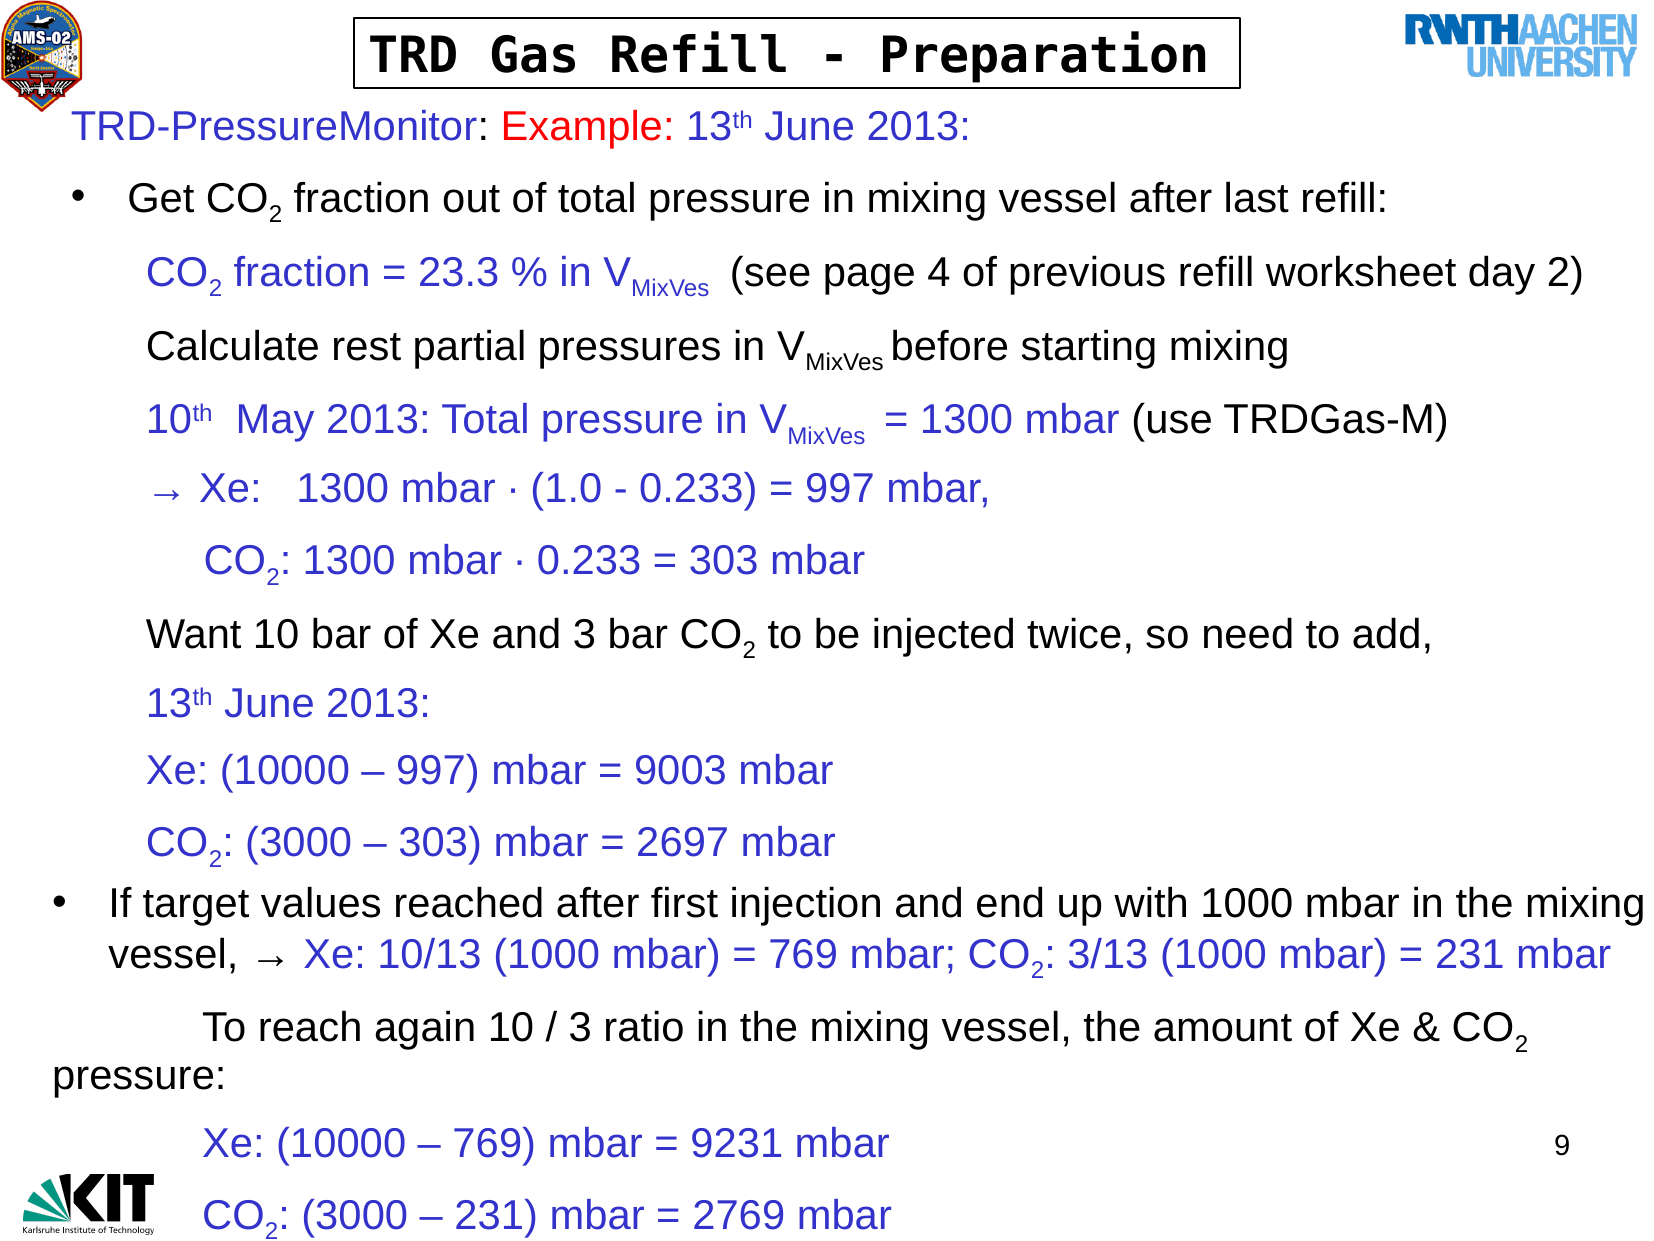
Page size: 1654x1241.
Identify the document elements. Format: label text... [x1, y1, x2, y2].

text_box TRD Gas Refill - Preparation [354, 17, 1241, 89]
picture [0, 0, 83, 113]
picture [23, 1173, 154, 1235]
text_box TRD-PressureMonitor: Example: 13th June 2013: Get CO2 fraction out of total pressure in mixing vessel after last refill: CO2 fraction = 23.3 % in VMixVes (see page 4 of previous refill worksheet day 2) Calculate rest partial pressures in VMixVes before starting mixing 10th May 2013: Total pressure in VMixVes = 1300 mbar (use TRDGas-M) → Xe: 1300 mbar ∙ (1.0 - 0.233) = 997 mbar, CO2: 1300 mbar ∙ 0.233 = 303 mbar Want 10 bar of Xe and 3 bar CO2 to be injected twice, so need to add, 13th June 2013: Xe: (10000 – 997) mbar = 9003 mbar CO2: (3000 – 303) mbar = 2697 mbar [54, 95, 1654, 871]
text_box If target values reached after first injection and end up with 1000 mbar in the mixing vessel, → Xe: 10/13 (1000 mbar) = 769 mbar; CO2: 3/13 (1000 mbar) = 231 mbar To reach again 10 / 3 ratio in the mixing vessel, the amount of Xe & CO2 pressure: Xe: (10000 – 769) mbar = 9231 mbar CO2: (3000 – 231) mbar = 2769 mbar [35, 871, 1654, 1241]
picture [1405, 13, 1637, 77]
